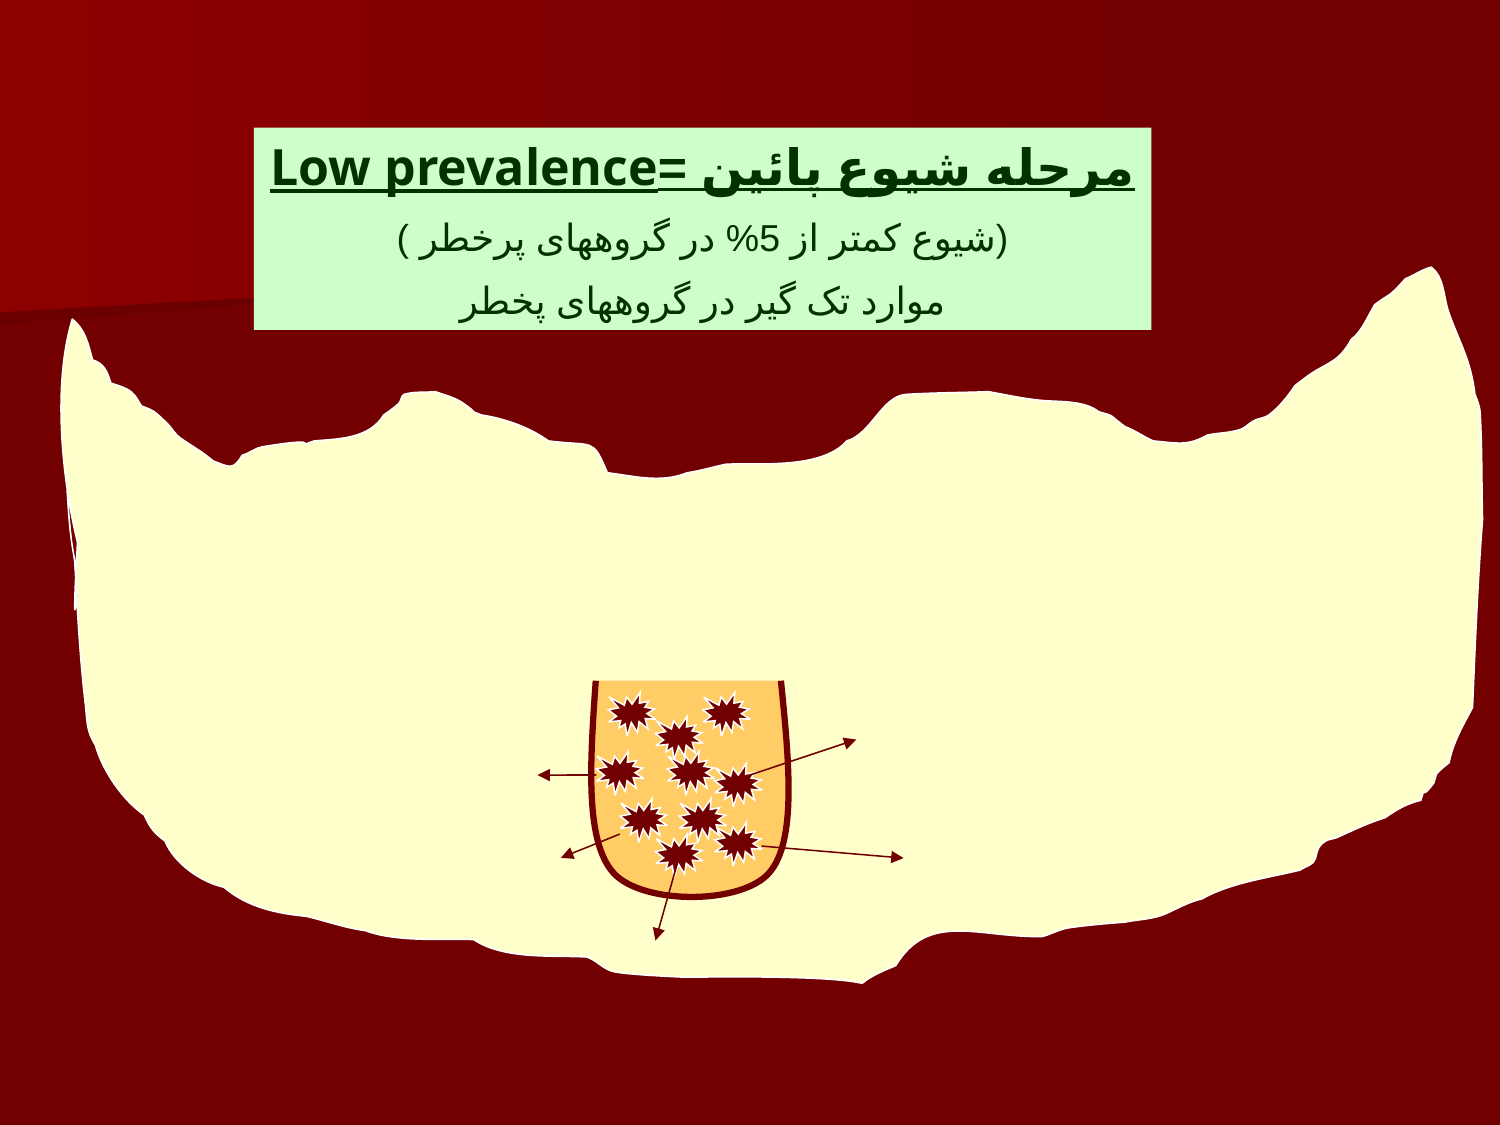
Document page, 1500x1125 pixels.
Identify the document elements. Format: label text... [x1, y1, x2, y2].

text_box [591, 680, 789, 897]
text_box [655, 716, 703, 760]
text_box [761, 845, 904, 864]
text_box [679, 798, 727, 843]
text_box مرحله شیوع پائین =Low prevalence (شیوع کمتر از 5% در گروههای پرخطر ) موارد تک گیر در گروههای پخطر [253, 127, 1152, 330]
text_box [714, 763, 762, 808]
text_box [537, 768, 597, 782]
text_box [560, 833, 620, 859]
text_box [655, 834, 703, 878]
text_box [667, 751, 715, 796]
text_box [714, 822, 762, 867]
text_box [652, 857, 679, 941]
text_box [749, 737, 857, 776]
text_box [702, 692, 751, 737]
text_box [608, 692, 656, 737]
text_box [620, 798, 668, 843]
text_box [61, 267, 1483, 984]
text_box [596, 751, 644, 796]
